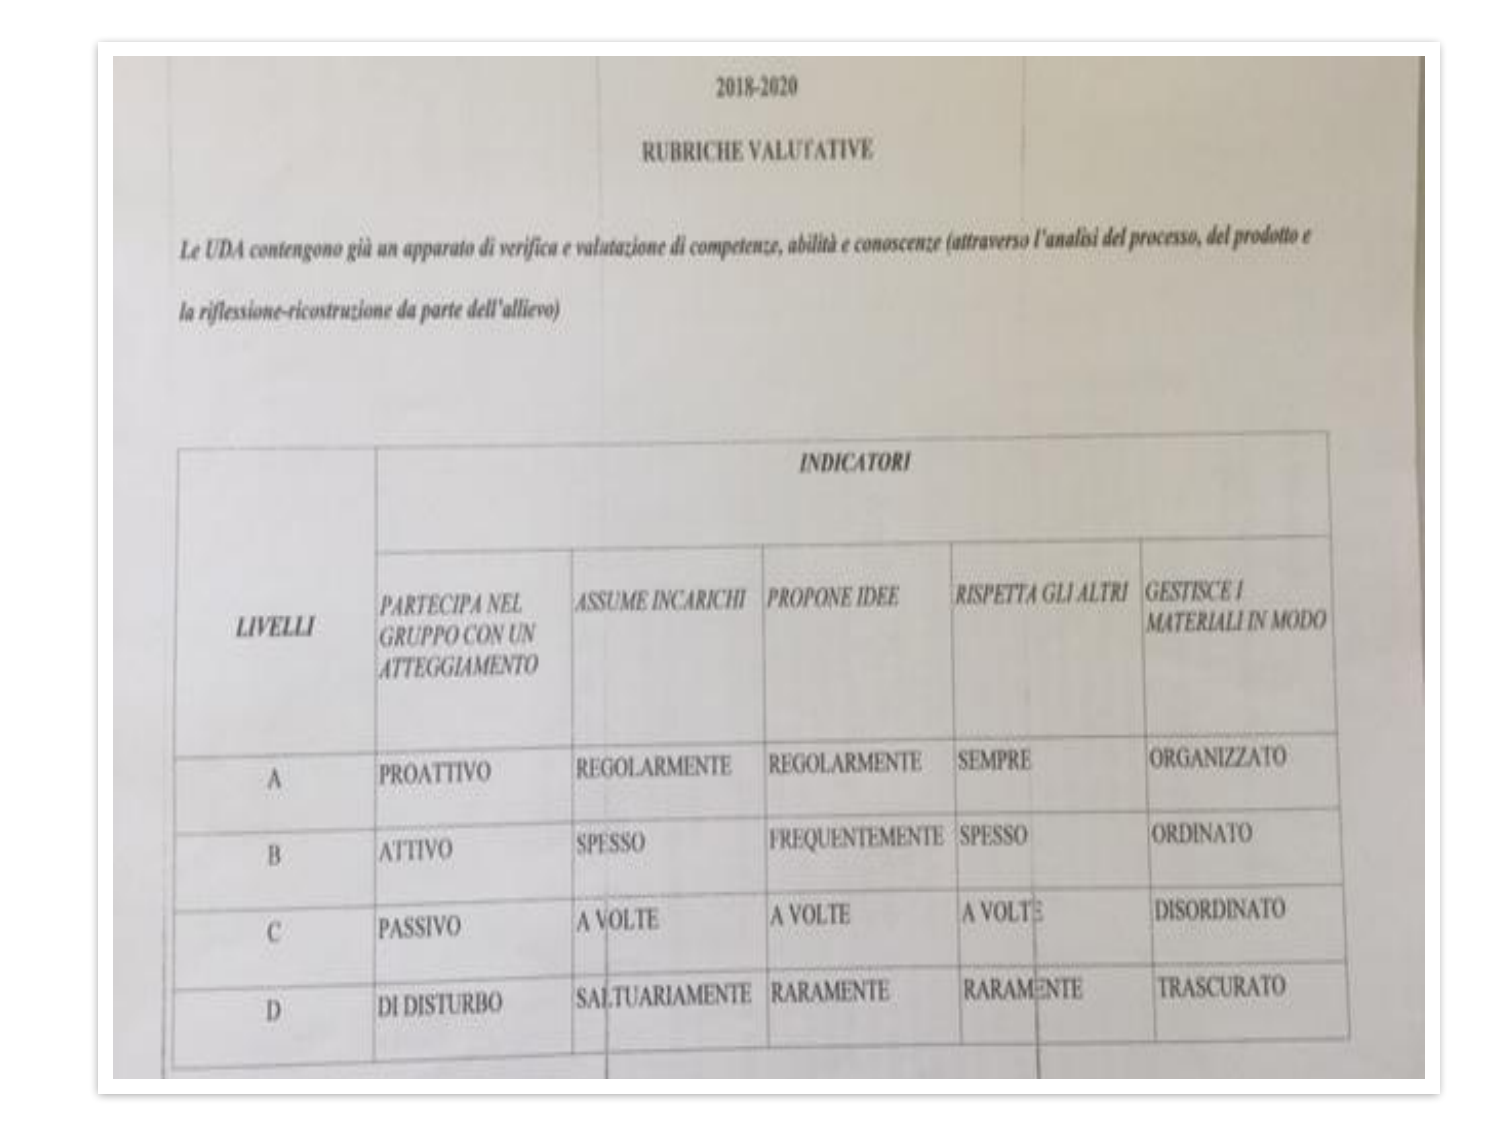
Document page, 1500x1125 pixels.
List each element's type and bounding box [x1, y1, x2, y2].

list [112, 56, 1426, 1080]
